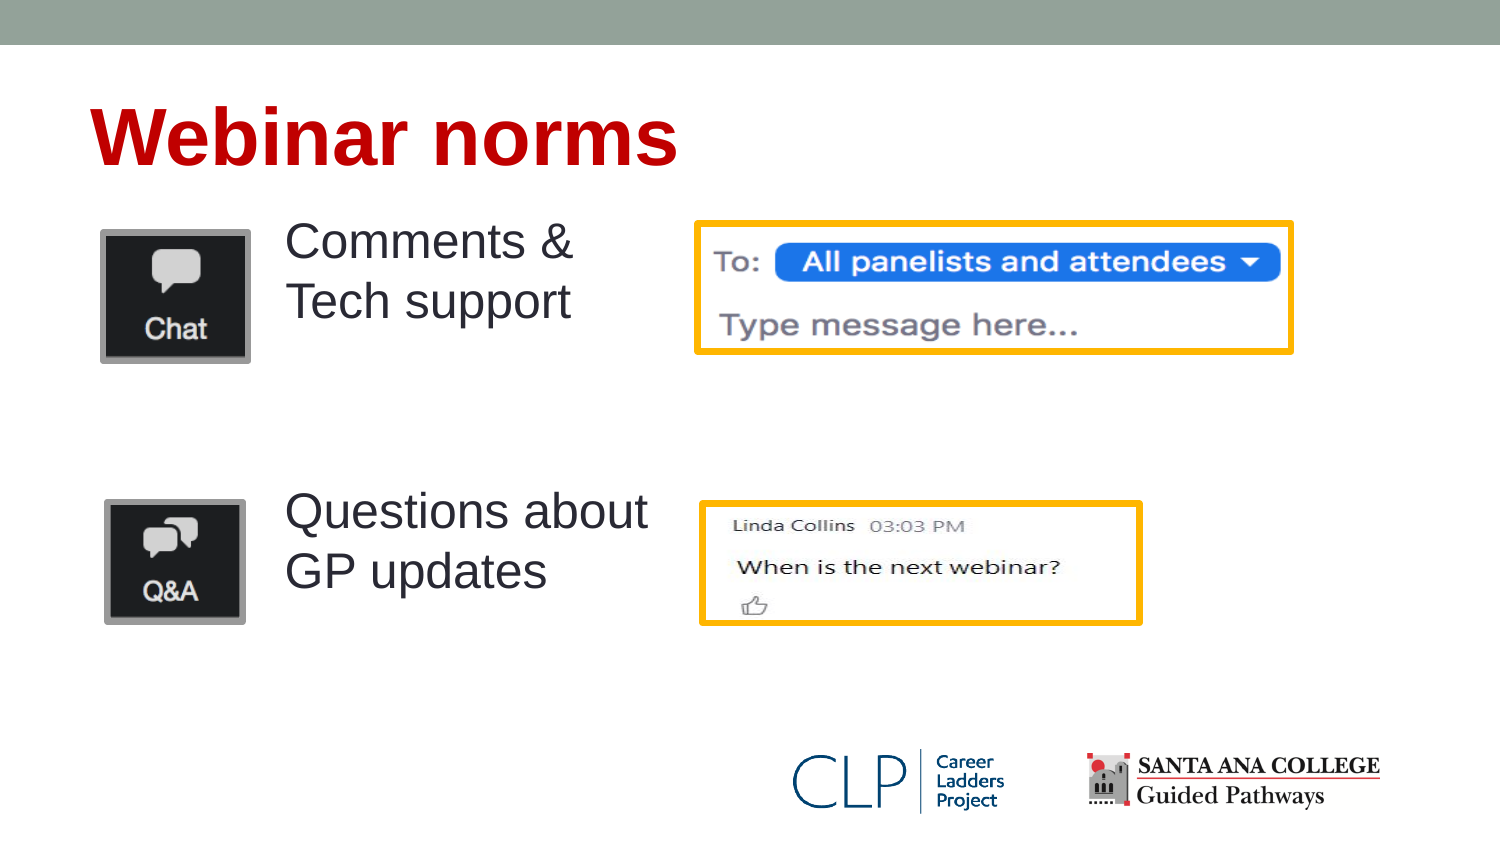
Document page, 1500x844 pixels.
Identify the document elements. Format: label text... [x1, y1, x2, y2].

picture [105, 235, 246, 358]
picture [793, 749, 1004, 814]
text_box Comments & A Tech support Questions about GP updates [87, 193, 1417, 686]
picture [110, 504, 240, 619]
picture [700, 226, 1289, 349]
picture [705, 506, 1137, 621]
title Webinar norms [75, 71, 1488, 194]
picture [1087, 752, 1380, 810]
